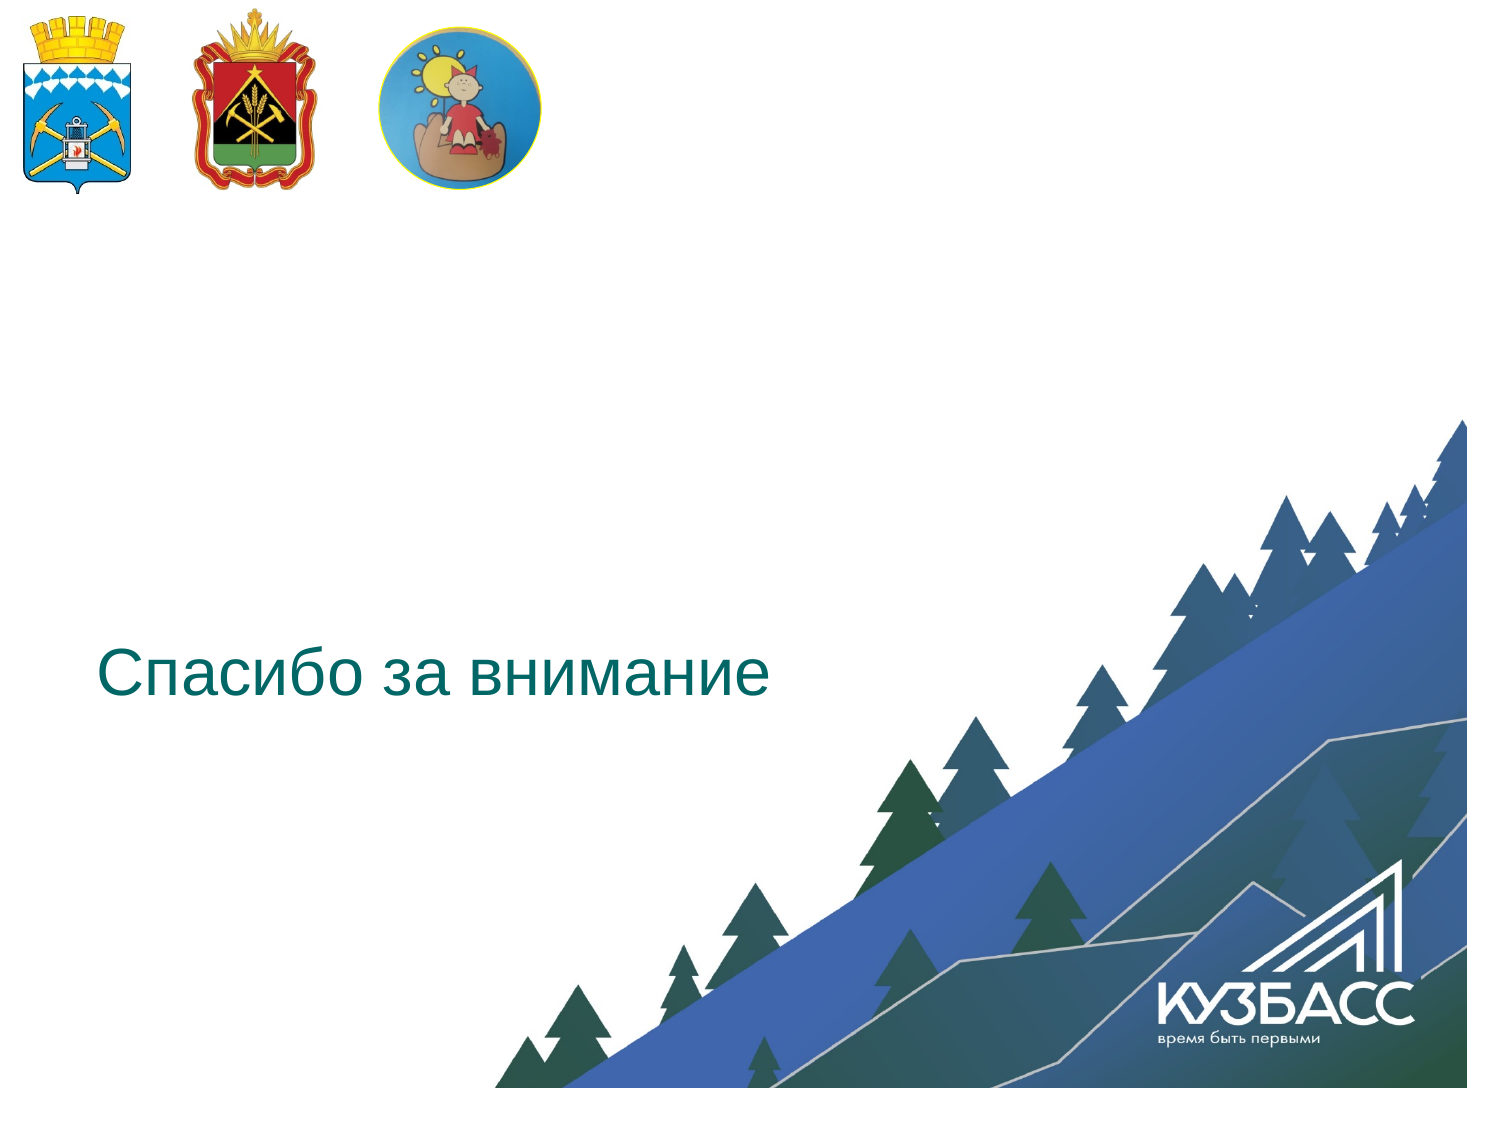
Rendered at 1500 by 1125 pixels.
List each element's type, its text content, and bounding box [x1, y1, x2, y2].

text_box Спасибо за внимание [53, 621, 816, 717]
text_box [383, 27, 542, 190]
picture [23, 7, 379, 194]
picture [100, 243, 1467, 1088]
